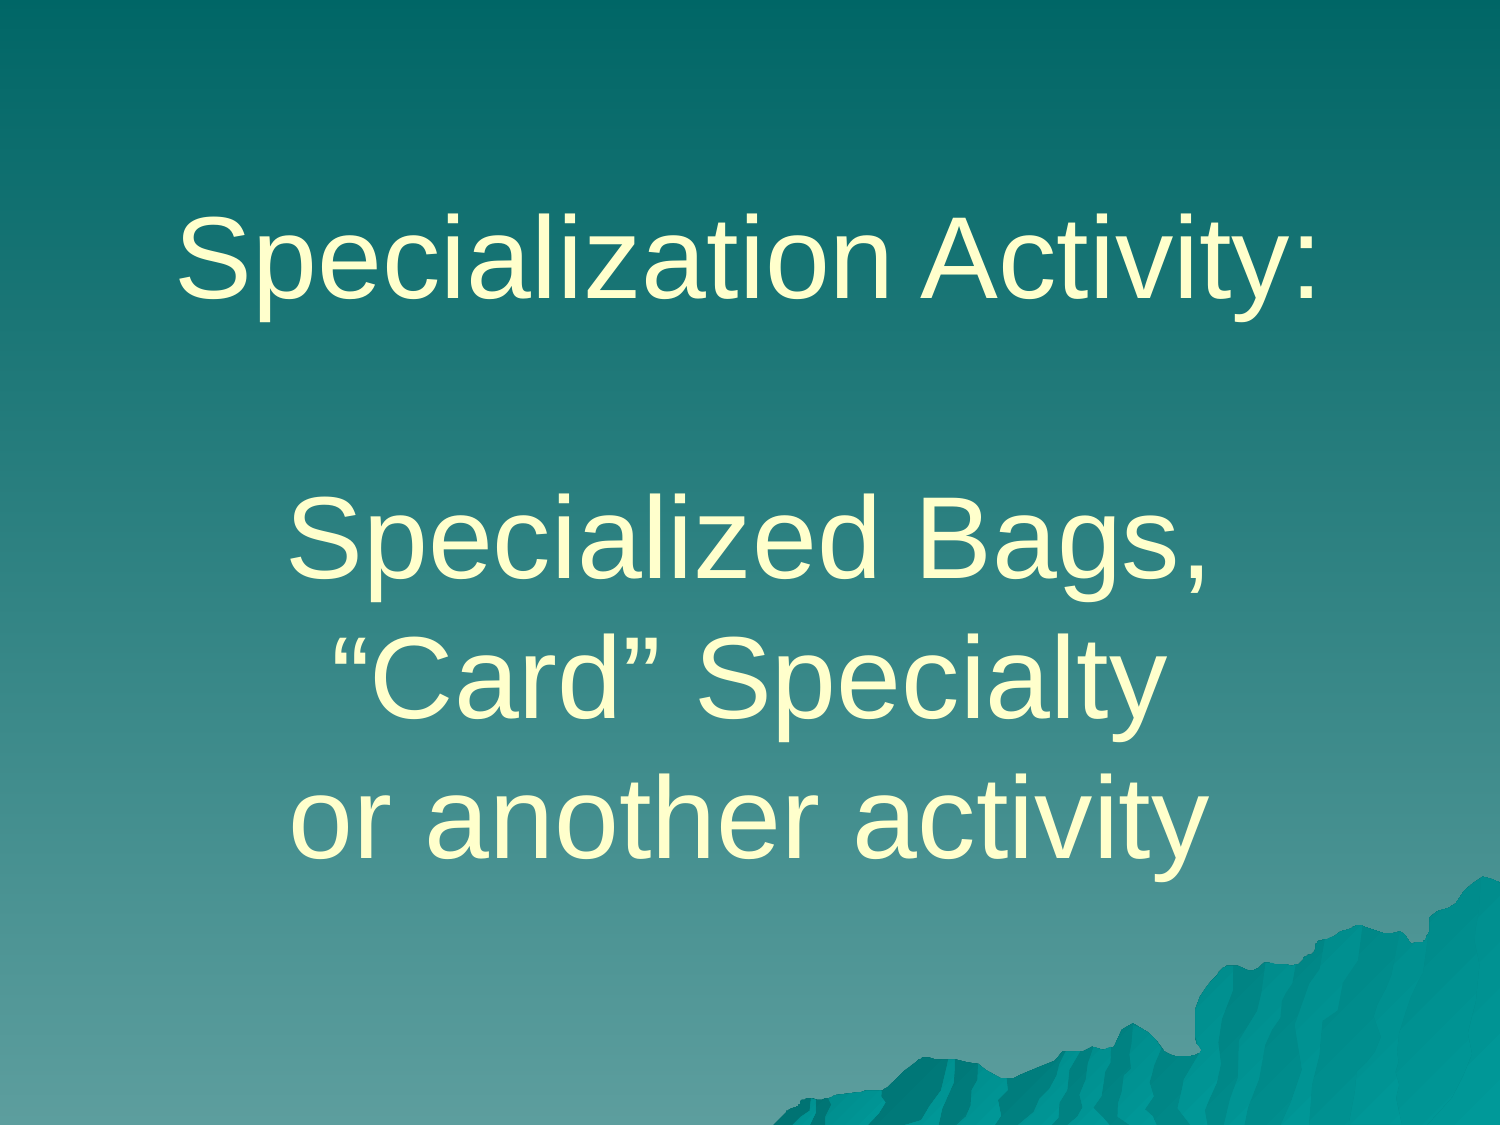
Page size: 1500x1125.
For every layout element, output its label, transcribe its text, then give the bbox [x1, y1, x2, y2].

title Specialization Activity: Specialized Bags, “Card” Specialty or another activity [112, 162, 1388, 890]
